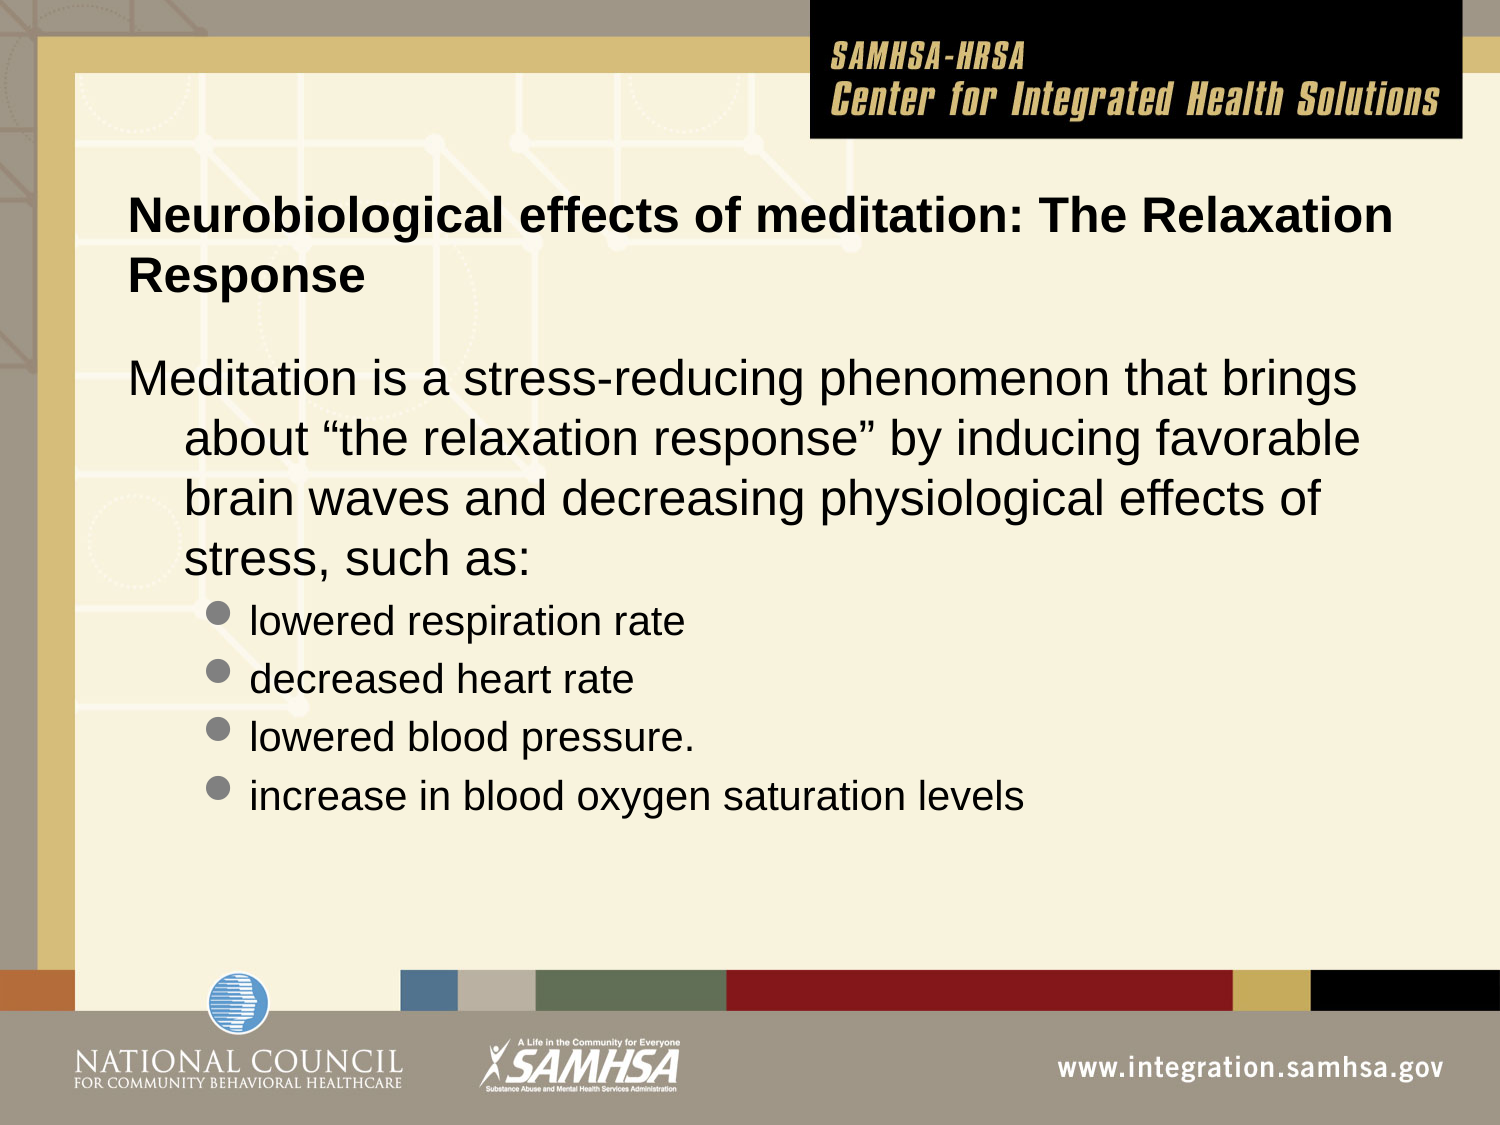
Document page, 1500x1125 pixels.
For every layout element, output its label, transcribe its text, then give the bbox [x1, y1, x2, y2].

list Meditation is a stress-reducing phenomenon that brings about “the relaxation response” by inducing favorable brain waves and decreasing physiological effects of stress, such as: lowered respiration rate decreased heart rate lowered blood pressure. increase in blood oxygen saturation levels [112, 337, 1425, 925]
picture [0, 0, 1500, 1125]
title Neurobiological effects of meditation: The Relaxation Response [112, 174, 1425, 313]
